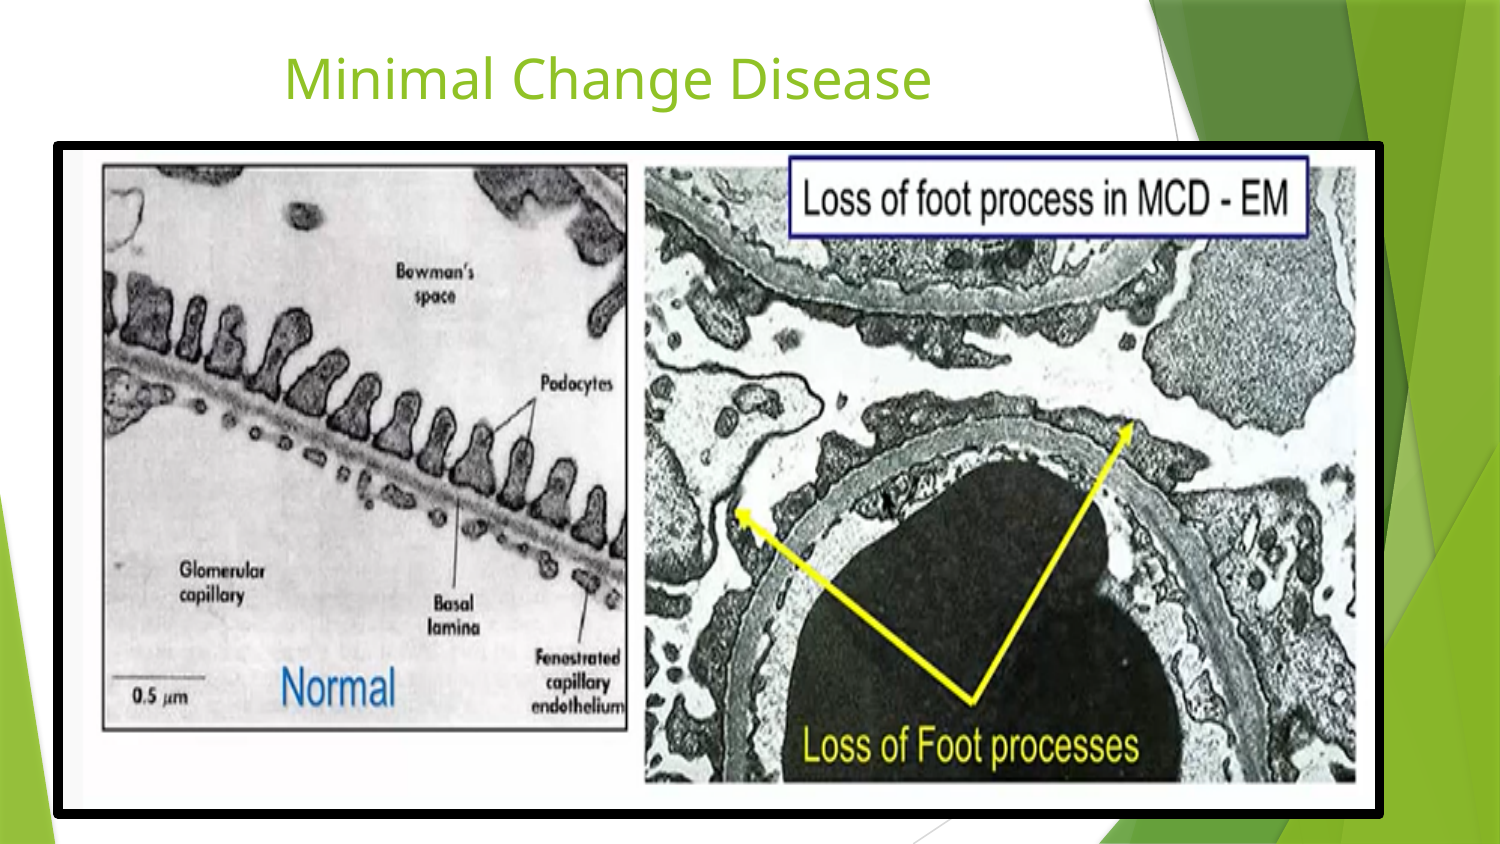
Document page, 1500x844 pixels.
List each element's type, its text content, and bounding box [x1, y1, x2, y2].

title Minimal Change Disease [271, 37, 1229, 141]
picture [61, 149, 1376, 810]
